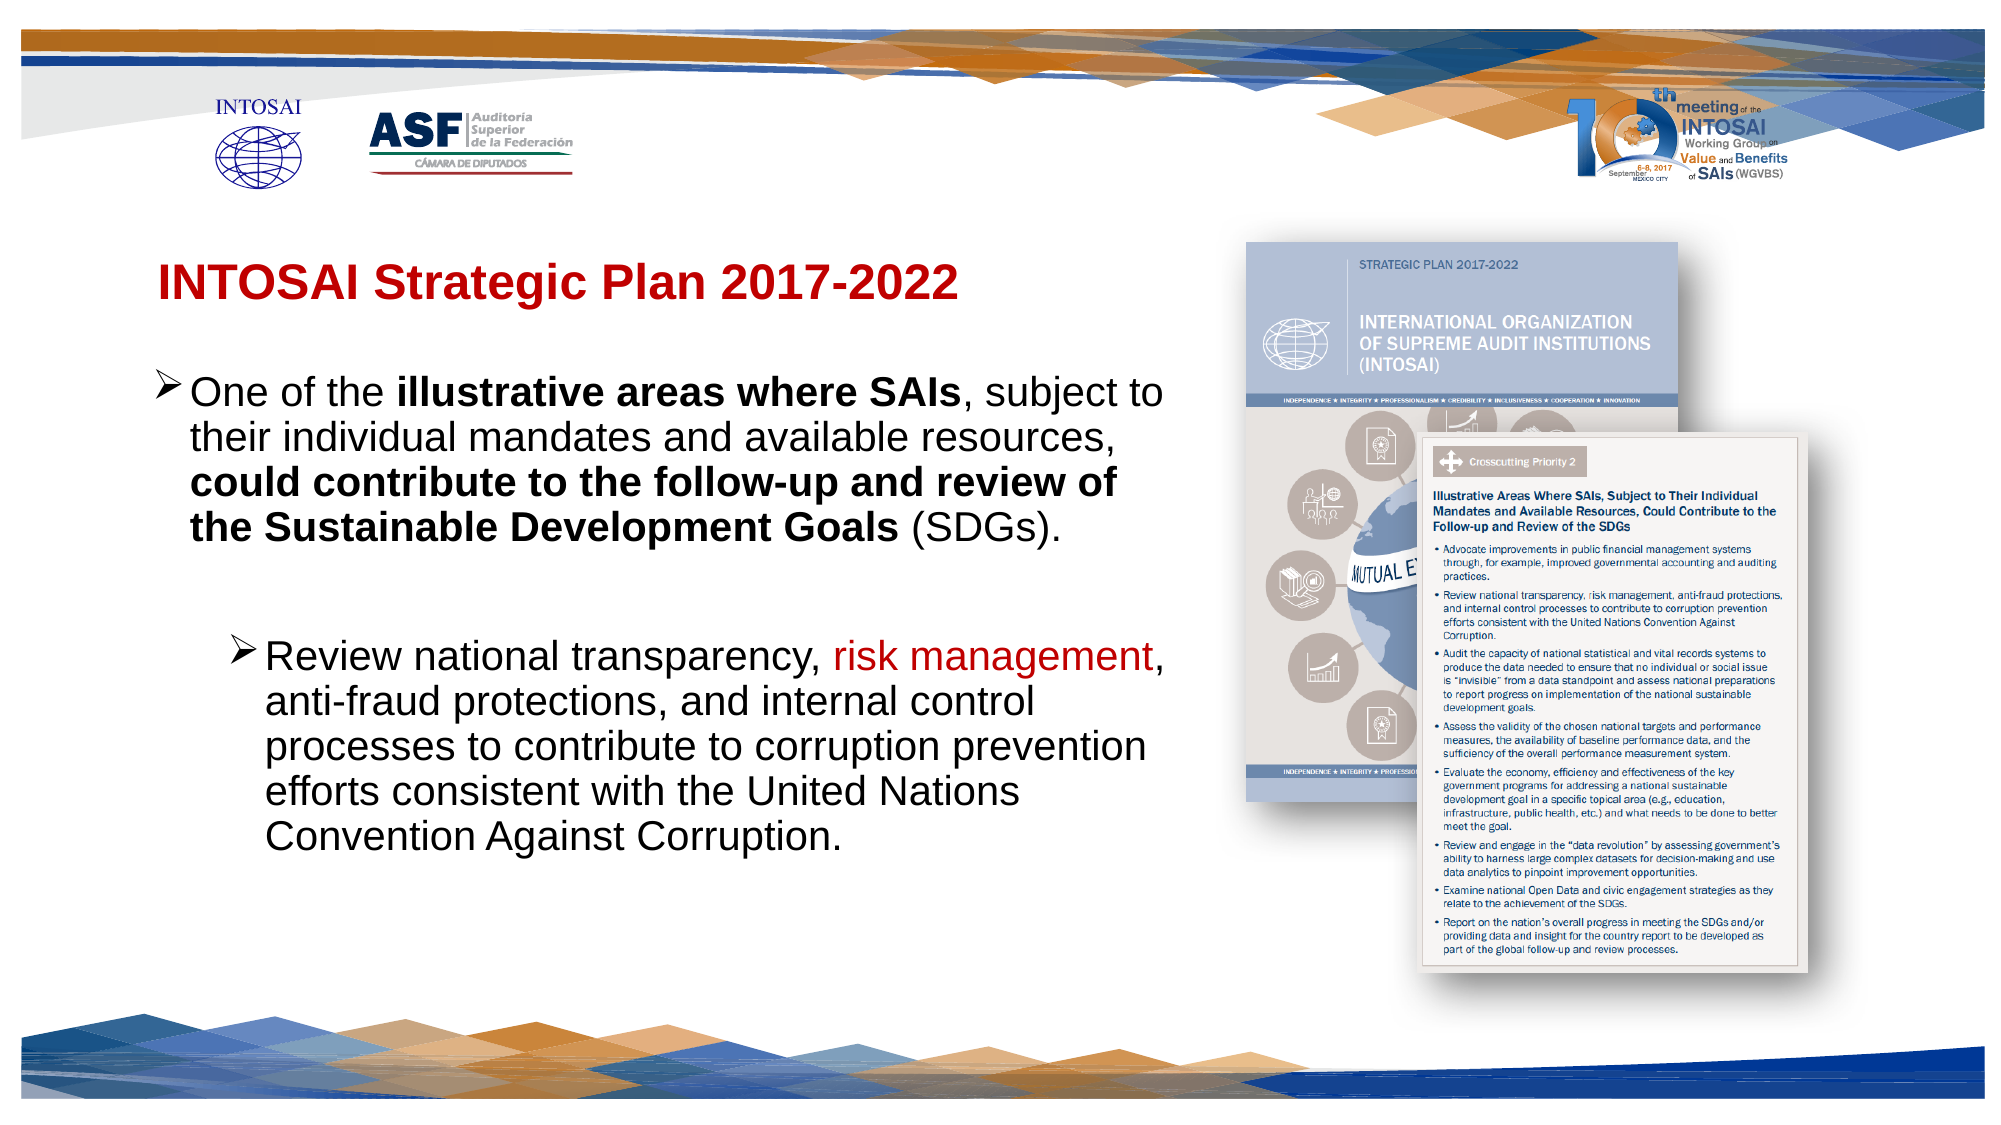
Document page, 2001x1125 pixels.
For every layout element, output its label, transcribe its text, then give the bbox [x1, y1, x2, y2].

title INTOSAI Strategic Plan 2017-2022 [142, 203, 1873, 363]
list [1246, 242, 1678, 802]
list One of the illustrative areas where SAIs, subject to their individual mandates and available resources, could contribute to the follow-up and review of the Sustainable Development Goals (SDGs). Review national transparency, risk management, anti-fraud protections, and internal control processes to contribute to corruption prevention efforts consistent with the United Nations Convention Against Corruption. [137, 362, 1191, 922]
picture [1417, 432, 1808, 973]
